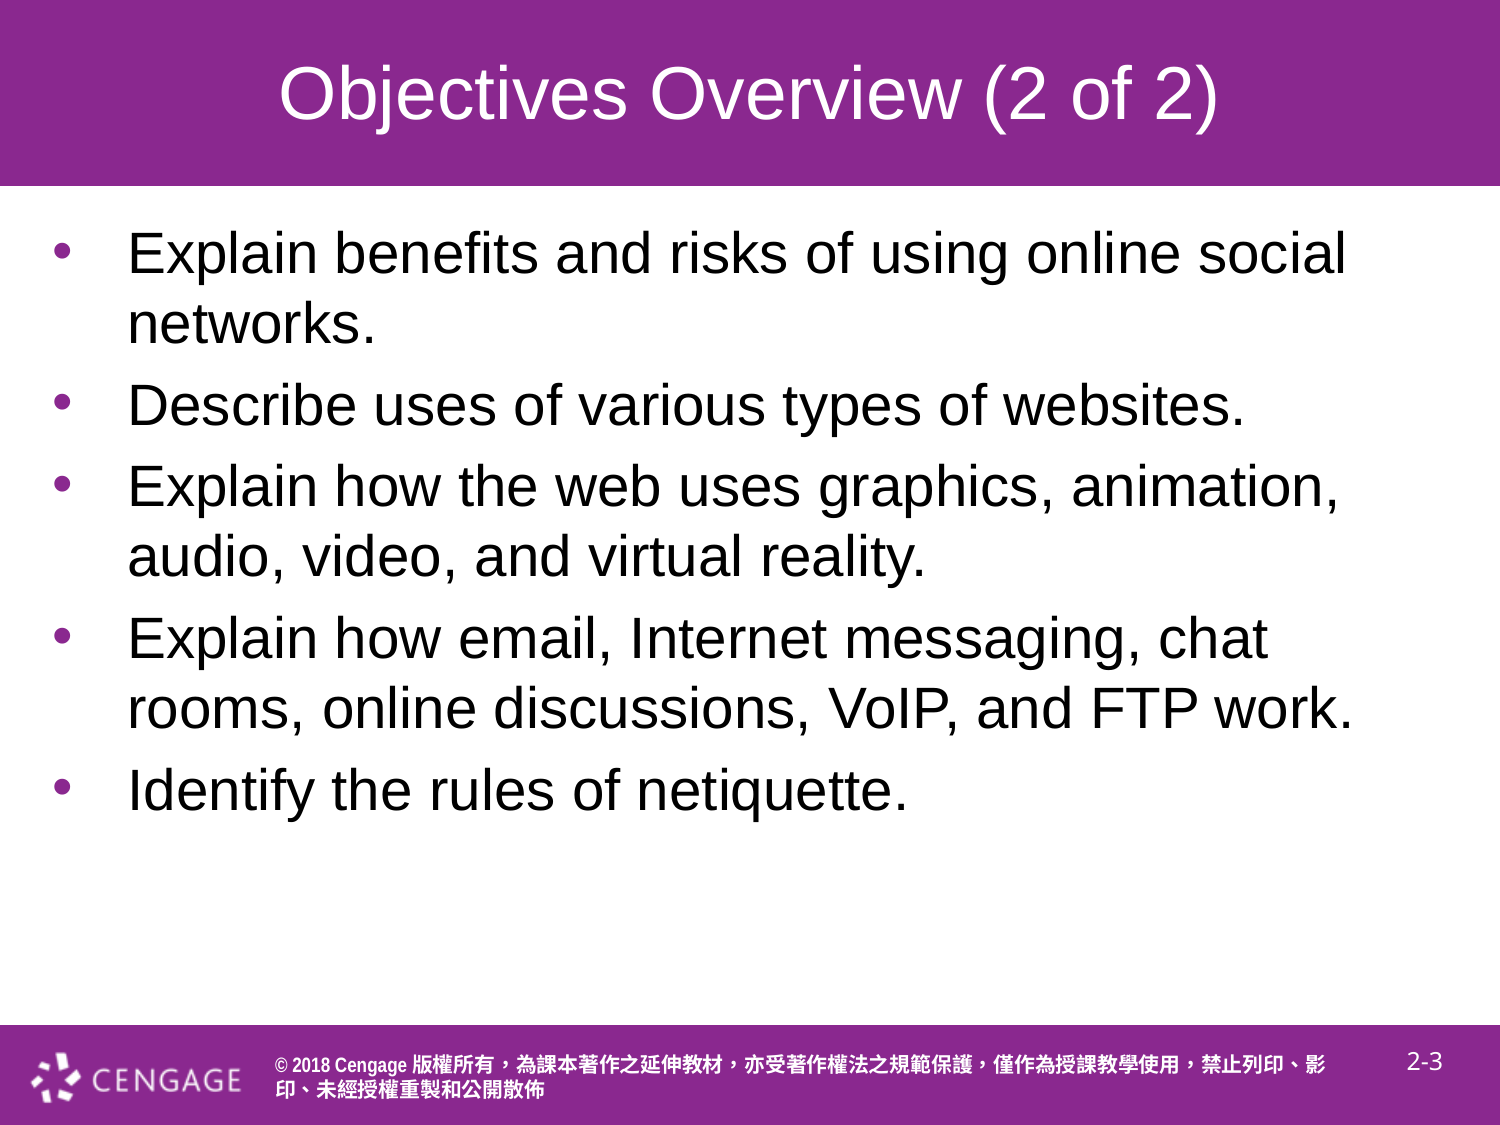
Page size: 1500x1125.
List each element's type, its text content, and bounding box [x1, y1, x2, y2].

picture [21, 1043, 246, 1111]
title Objectives Overview (2 of 2) [7, 4, 1493, 175]
list Explain benefits and risks of using online social networks. Describe uses of various types of websites. Explain how the web uses graphics, animation, audio, video, and virtual reality. Explain how email, Internet messaging, chat rooms, online discussions, VoIP, and FTP work. Identify the rules of netiquette. [37, 207, 1475, 925]
